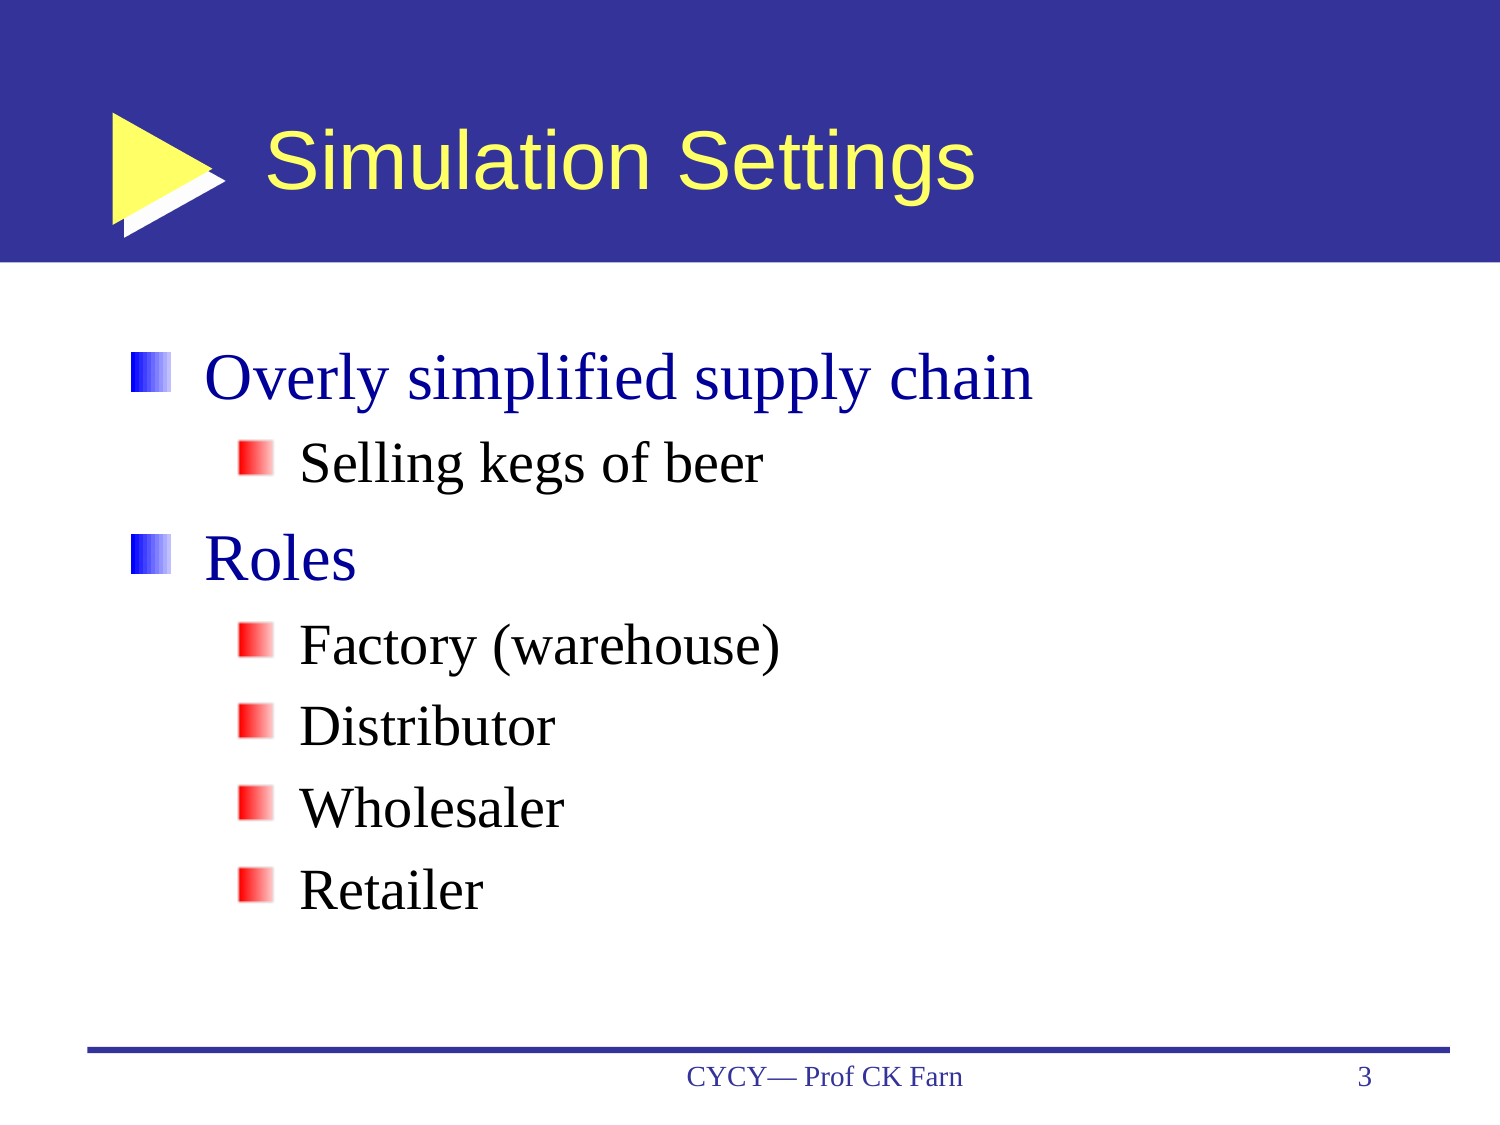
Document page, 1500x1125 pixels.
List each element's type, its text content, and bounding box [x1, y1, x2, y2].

picture [236, 865, 278, 907]
picture [127, 349, 175, 396]
slide_number 3 [1074, 1050, 1388, 1125]
picture [236, 783, 278, 825]
picture [127, 530, 175, 578]
picture [236, 438, 278, 480]
footer CYCY— Prof CK Farn [587, 1050, 1063, 1125]
picture [236, 620, 278, 662]
title Simulation Settings [249, 62, 1388, 250]
picture [236, 701, 278, 743]
list Overly simplified supply chain Selling kegs of beer Roles Factory (warehouse) Distributor Wholesaler Retailer [112, 324, 1388, 1000]
